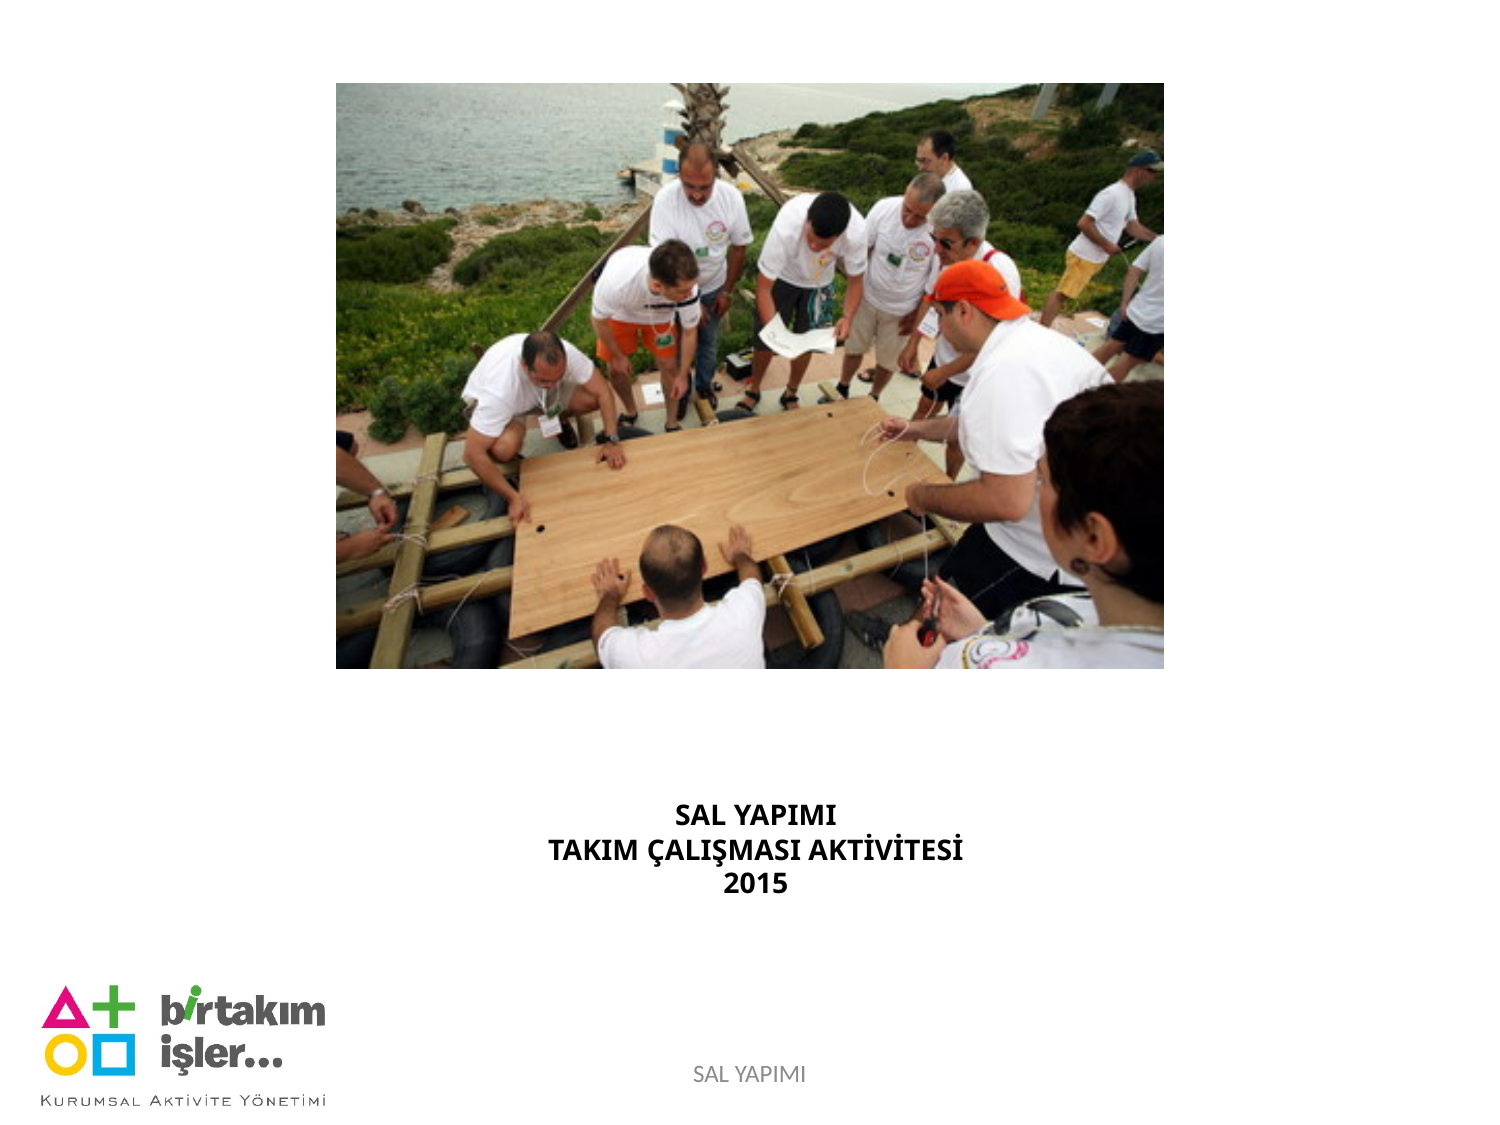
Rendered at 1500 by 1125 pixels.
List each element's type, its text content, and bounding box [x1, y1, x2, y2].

title SAL YAPIMI TAKIM ÇALIŞMASI AKTİVİTESİ 2015 [41, 751, 1471, 977]
picture [41, 985, 326, 1107]
footer SAL YAPIMI [512, 1042, 988, 1103]
picture [336, 83, 1164, 669]
